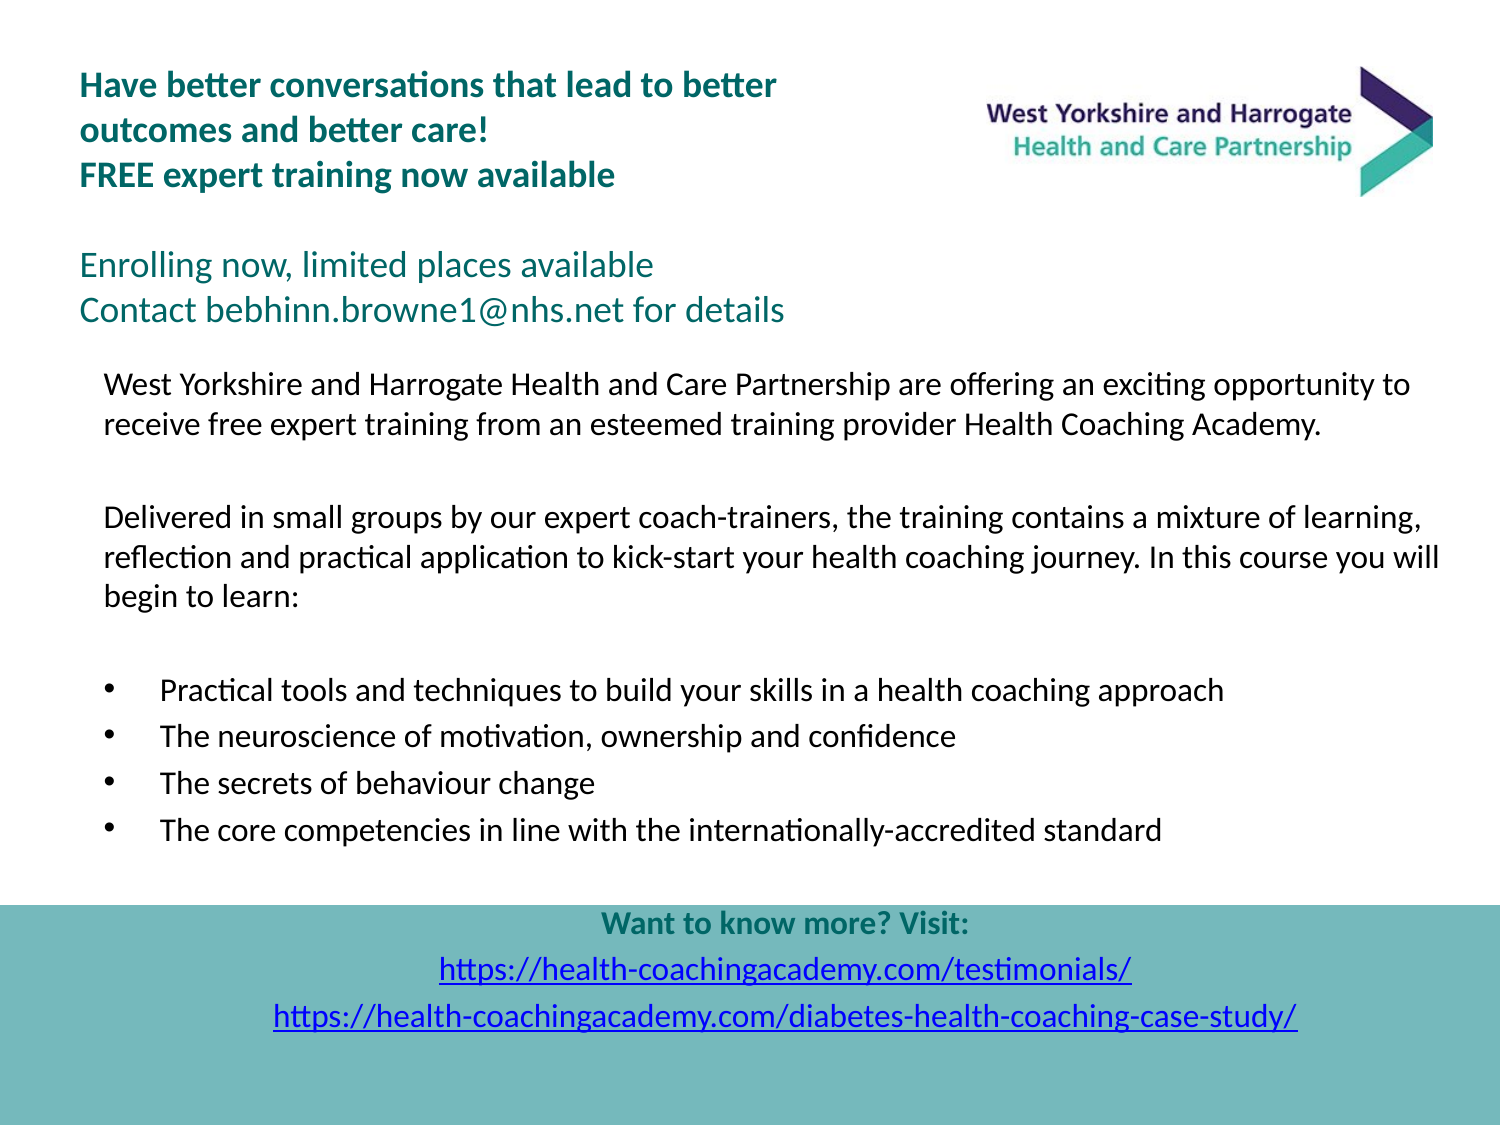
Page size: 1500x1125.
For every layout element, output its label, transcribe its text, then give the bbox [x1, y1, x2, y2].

picture [985, 66, 1434, 197]
text_box Have better conversations that lead to better outcomes and better care! FREE expert training now available Enrolling now, limited places available Contact bebhinn.browne1@nhs.net for details [64, 52, 928, 337]
list West Yorkshire and Harrogate Health and Care Partnership are offering an exciting opportunity to receive free expert training from an esteemed training provider Health Coaching Academy. Delivered in small groups by our expert coach-trainers, the training contains a mixture of learning, reflection and practical application to kick-start your health coaching journey. In this course you will begin to learn: Practical tools and techniques to build your skills in a health coaching approach The neuroscience of motivation, ownership and confidence The secrets of behaviour change The core competencies in line with the internationally-accredited standard Want to know more? Visit: https://health-coachingacademy.com/testimonials/ https://health-coachingacademy.com/diabetes-health-coaching-case-study/ [88, 354, 1483, 1097]
text_box [0, 903, 1500, 1125]
